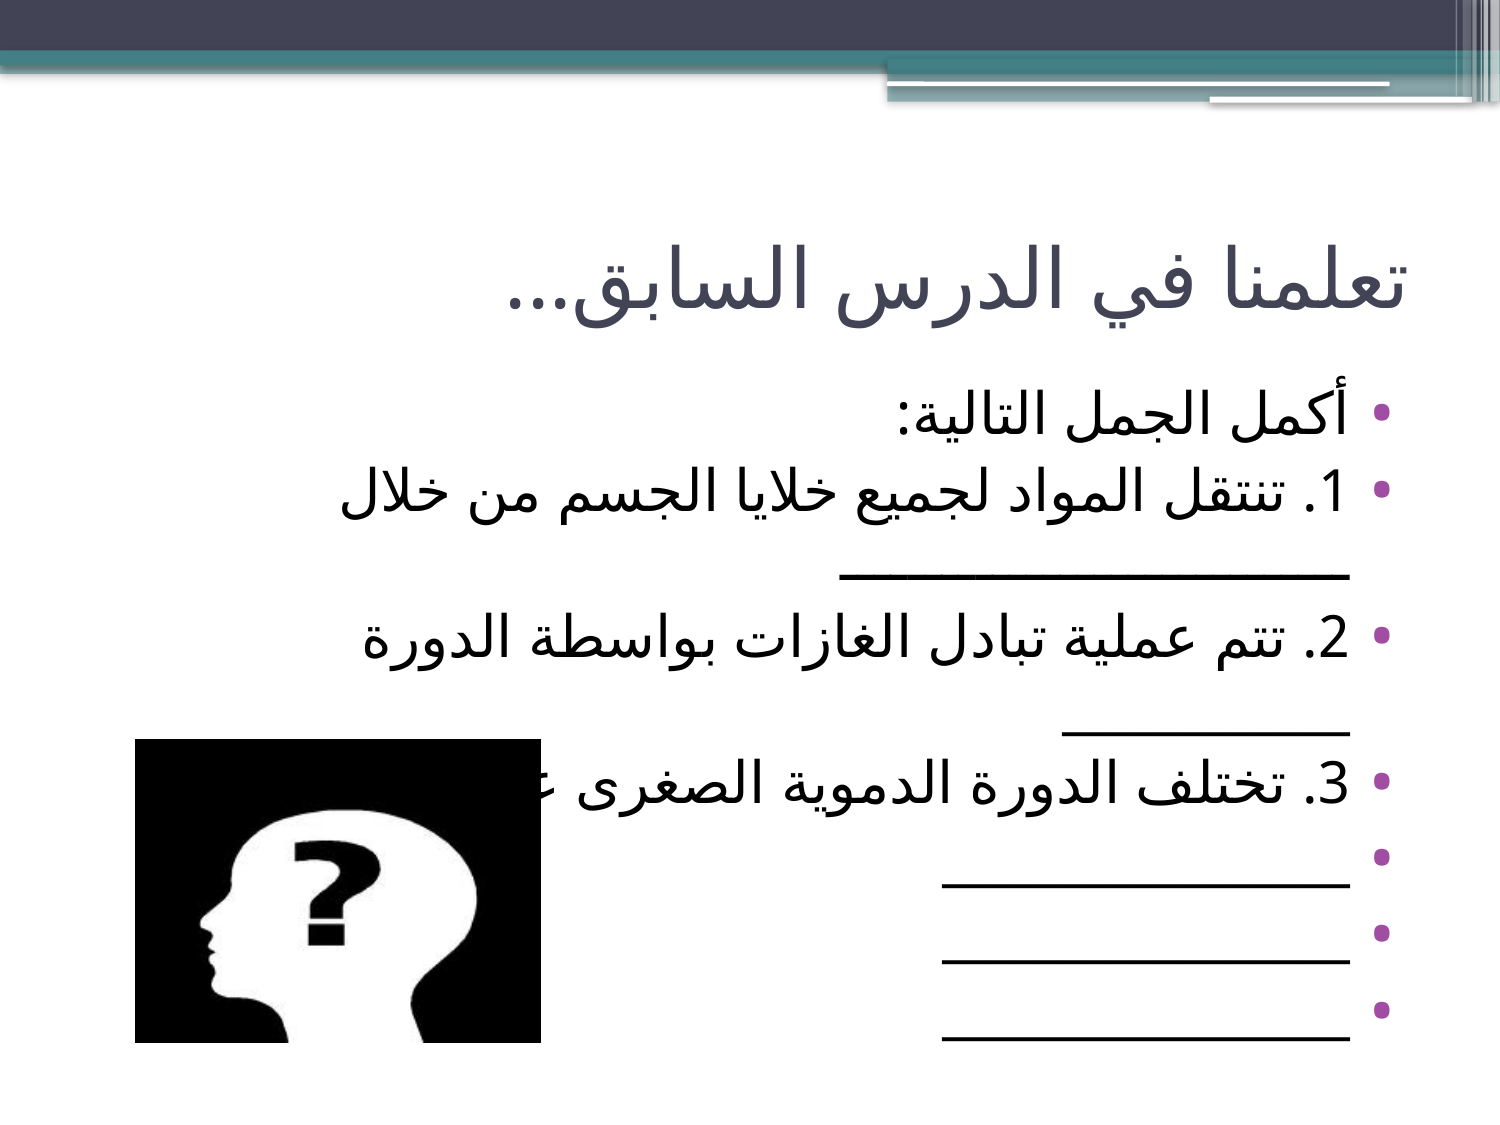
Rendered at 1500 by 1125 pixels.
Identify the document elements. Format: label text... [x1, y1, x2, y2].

picture [135, 739, 541, 1044]
list أكمل الجمل التالية: 1. تنتقل المواد لجميع خلايا الجسم من خلال ــــــــــــــــــــــــــــــ 2. تتم عملية تبادل الغازات بواسطة الدورة ____________ 3. تختلف الدورة الدموية الصغرى عن الكبرى بـ : _________________ _________________ _________________ [75, 368, 1425, 1079]
title تعلمنا في الدرس السابق... [75, 187, 1425, 363]
